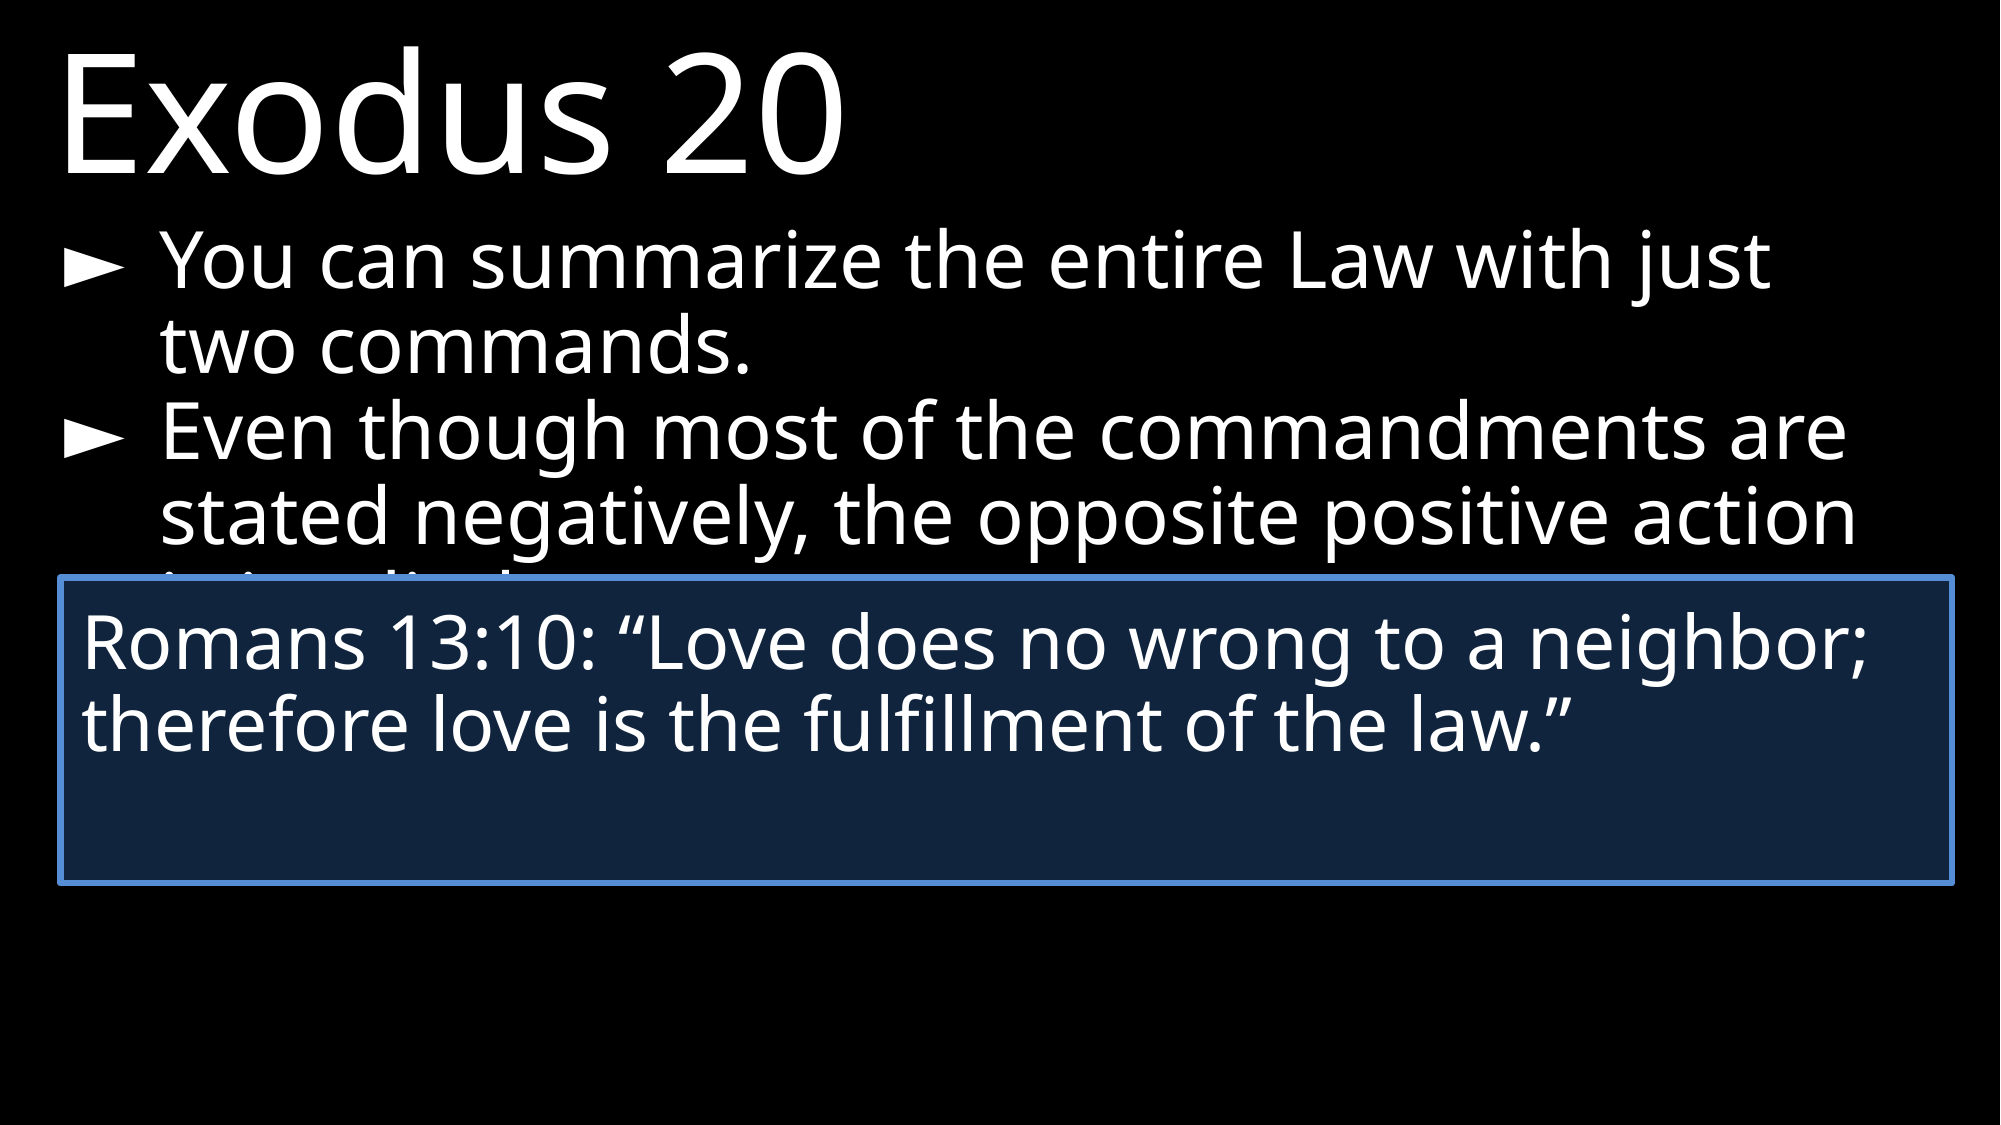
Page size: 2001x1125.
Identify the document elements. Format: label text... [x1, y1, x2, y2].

text_box ► You can summarize the entire Law with just two commands. ► Even though most of the commandments are stated negatively, the opposite positive action is implied. [49, 212, 1943, 655]
text_box [60, 577, 1952, 884]
text_box Romans 13:10: “Love does no wrong to a neighbor; therefore love is the fulfillment of the law.” [64, 597, 1952, 775]
text_box Exodus 20 [37, 0, 1838, 215]
